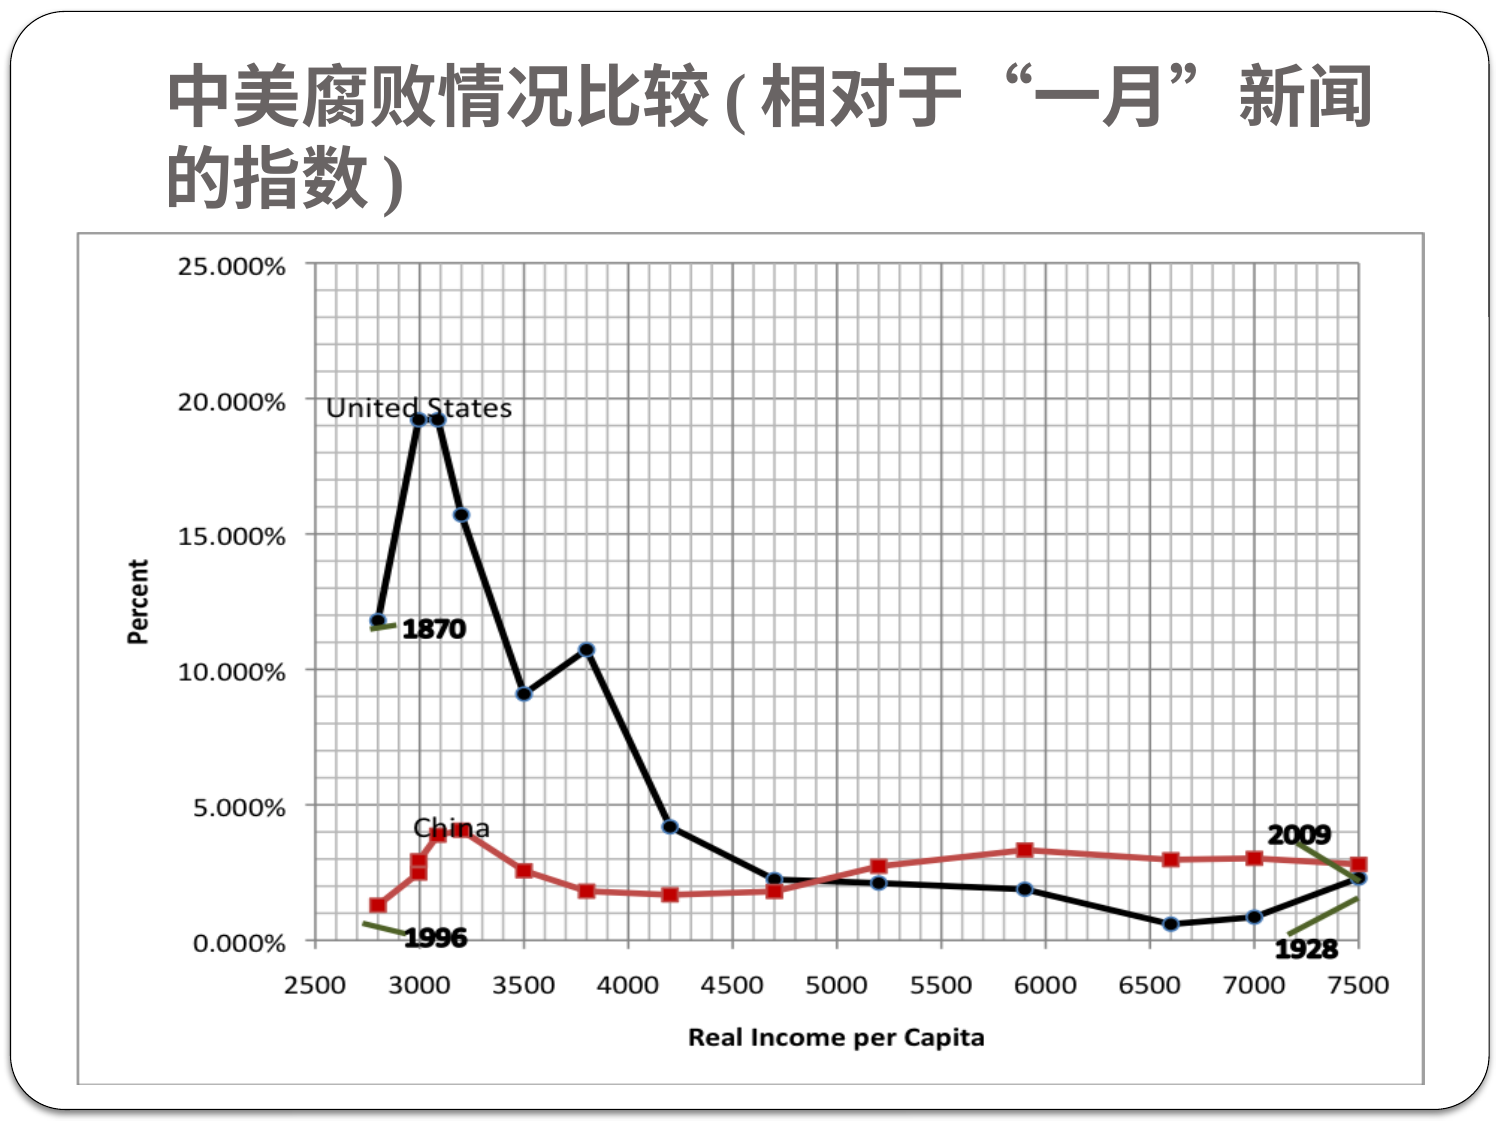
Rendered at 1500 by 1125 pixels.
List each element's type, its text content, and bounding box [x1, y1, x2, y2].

picture [74, 232, 1426, 1086]
title 中美腐败情况比较(相对于“一月”新闻的指数) [150, 45, 1425, 231]
